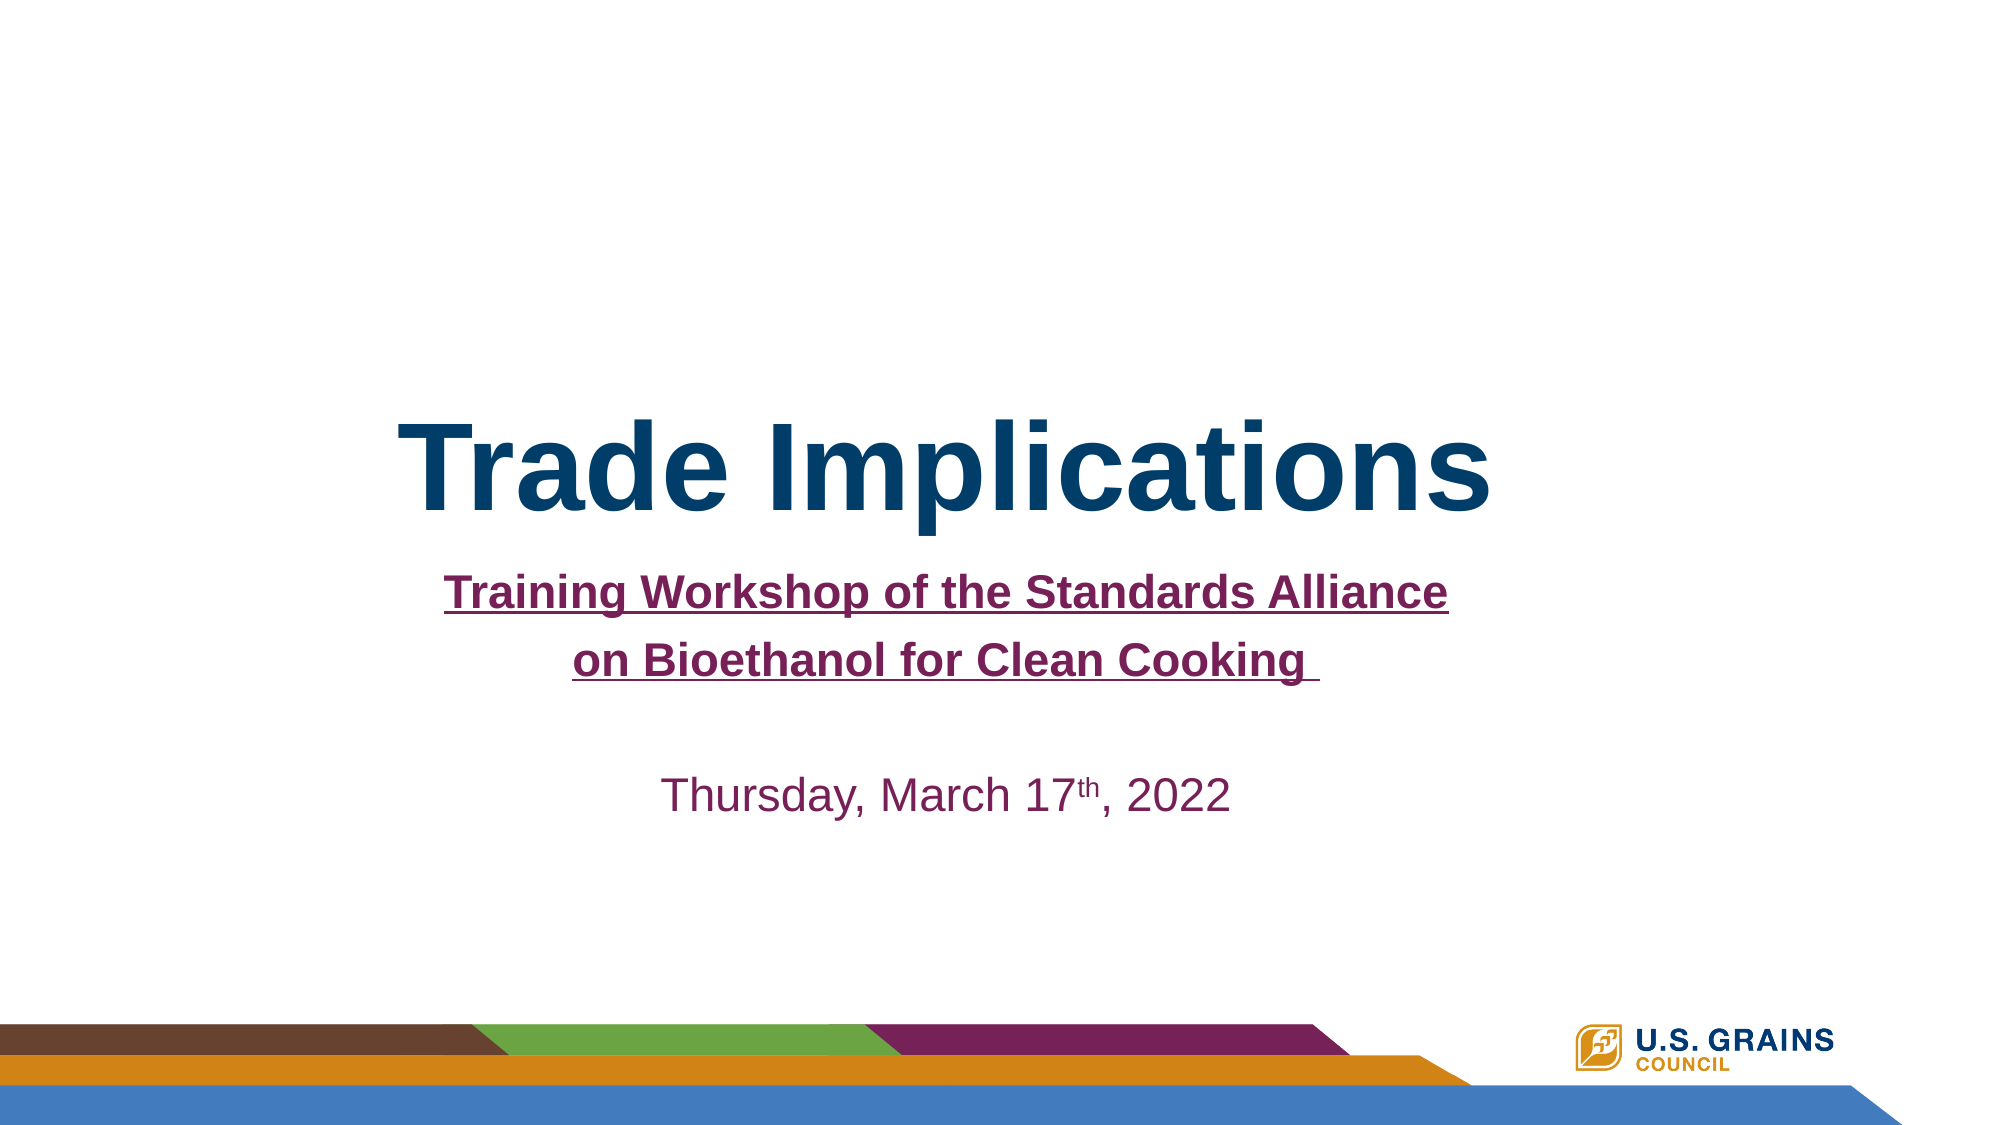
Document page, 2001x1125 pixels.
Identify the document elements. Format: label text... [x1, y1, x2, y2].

subtitle Training Workshop of the Standards Alliance on Bioethanol for Clean Cooking Thursday, March 17th, 2022 [222, 560, 1670, 833]
title Trade Implications [222, 153, 1670, 546]
picture [0, 1024, 1903, 1125]
